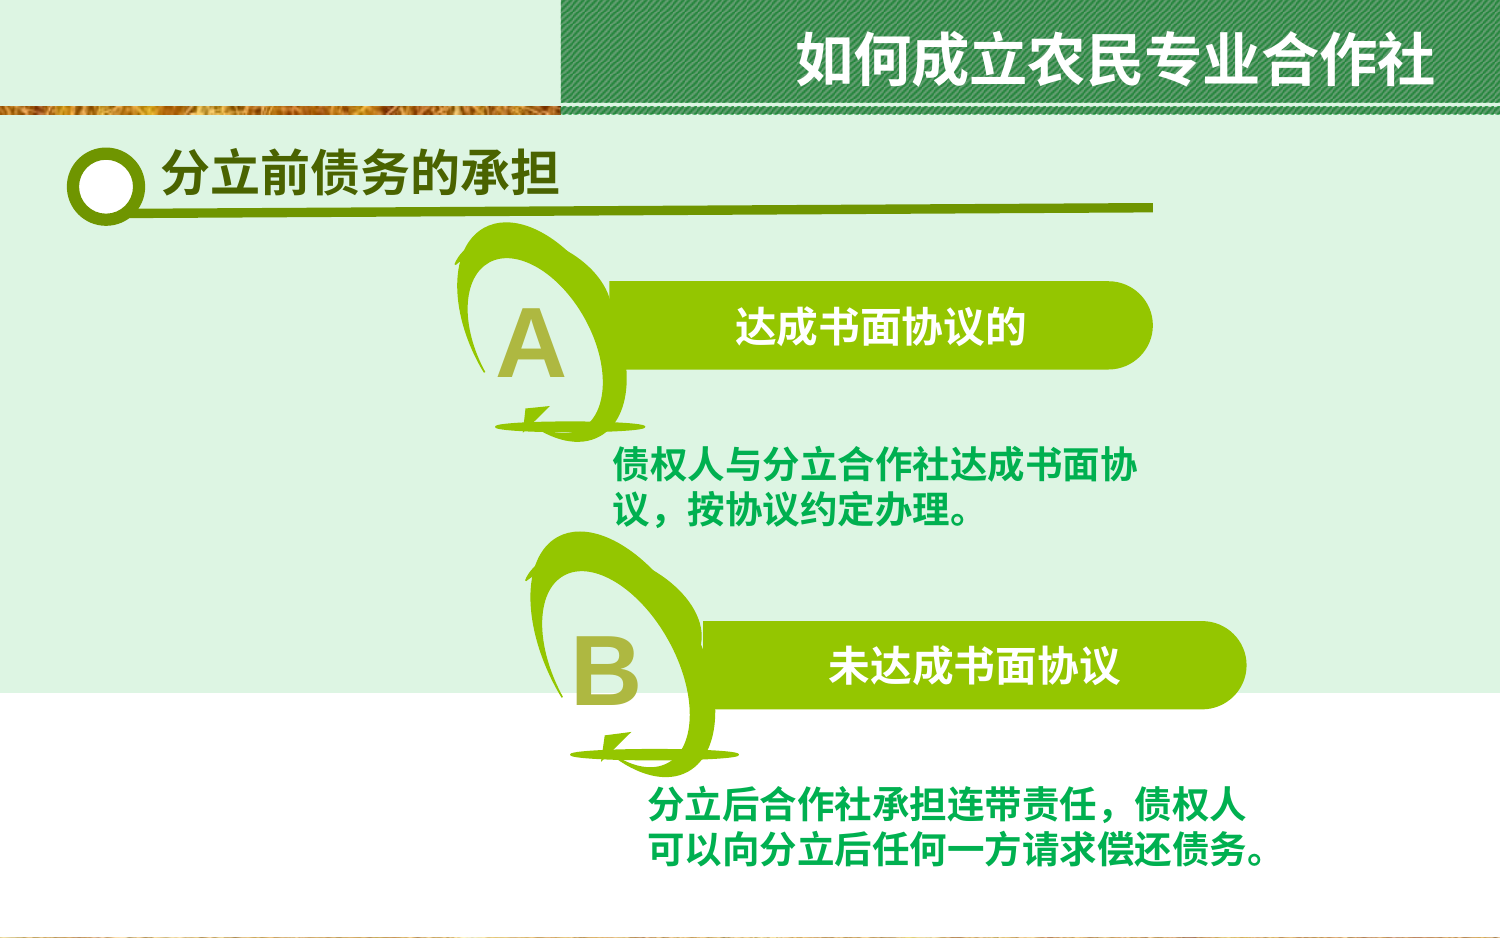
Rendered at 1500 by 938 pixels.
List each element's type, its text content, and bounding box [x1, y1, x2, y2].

picture [0, 106, 560, 115]
text_box 如何成立农民专业合作社 [780, 15, 1451, 101]
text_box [150, 207, 1154, 214]
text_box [456, 234, 645, 432]
text_box 未达成书面协议 [744, 621, 1247, 710]
text_box 分立前债务的承担 [145, 134, 576, 206]
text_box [527, 550, 739, 760]
text_box 债权人与分立合作社达成书面协议，按协议约定办理。 [597, 433, 1161, 579]
text_box 分立后合作社承担连带责任，债权人可以向分立后任何一方请求偿还债务。 [632, 773, 1290, 879]
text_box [67, 147, 145, 226]
text_box 达成书面协议的 [649, 281, 1153, 370]
